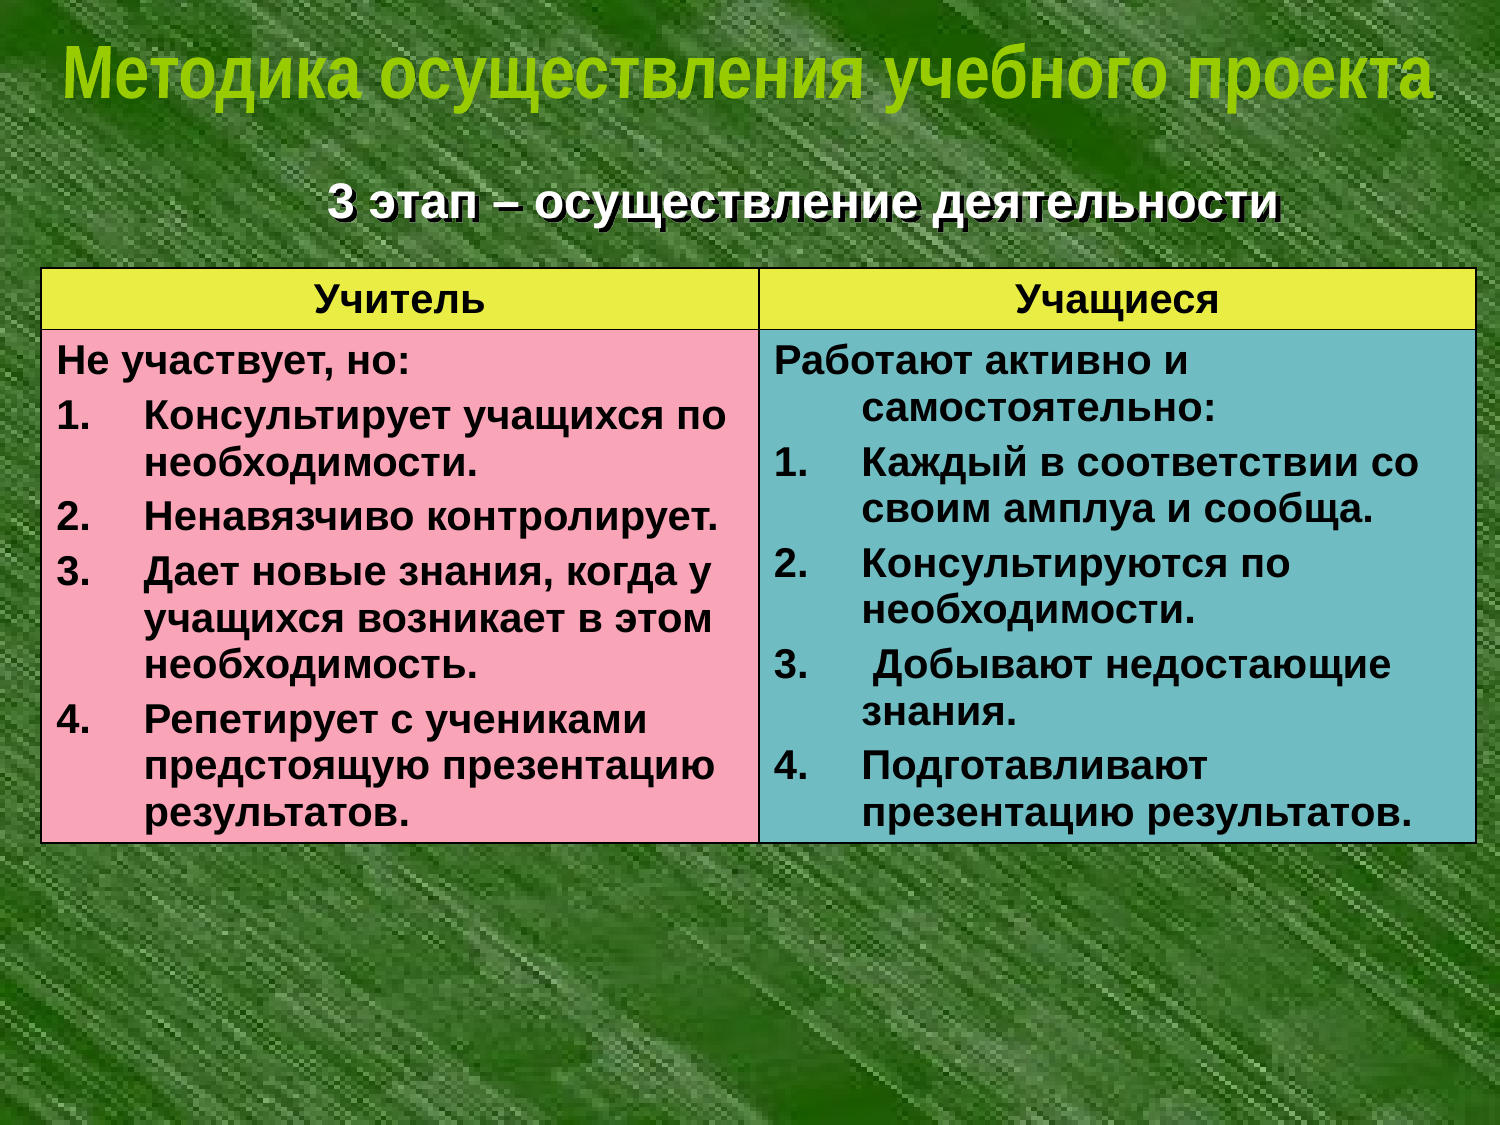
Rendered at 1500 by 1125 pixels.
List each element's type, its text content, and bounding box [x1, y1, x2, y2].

table_header Учитель [42, 269, 758, 329]
table_cell Не участвует, но: Консультирует учащихся по необходимости. Ненавязчиво контролирует. Дает новые знания, когда у учащихся возникает в этом необходимость. Репетирует с учениками предстоящую презентацию результатов. [42, 330, 758, 842]
text_box 3 этап – осуществление деятельности [242, 160, 1365, 236]
table_cell Работают активно и самостоятельно: Каждый в соответствии со своим амплуа и сообща. Консультируются по необходимости. Добывают недостающие знания. Подготавливают презентацию результатов. [760, 330, 1475, 842]
table_header Учащиеся [760, 269, 1475, 329]
picture [0, 0, 1500, 1125]
